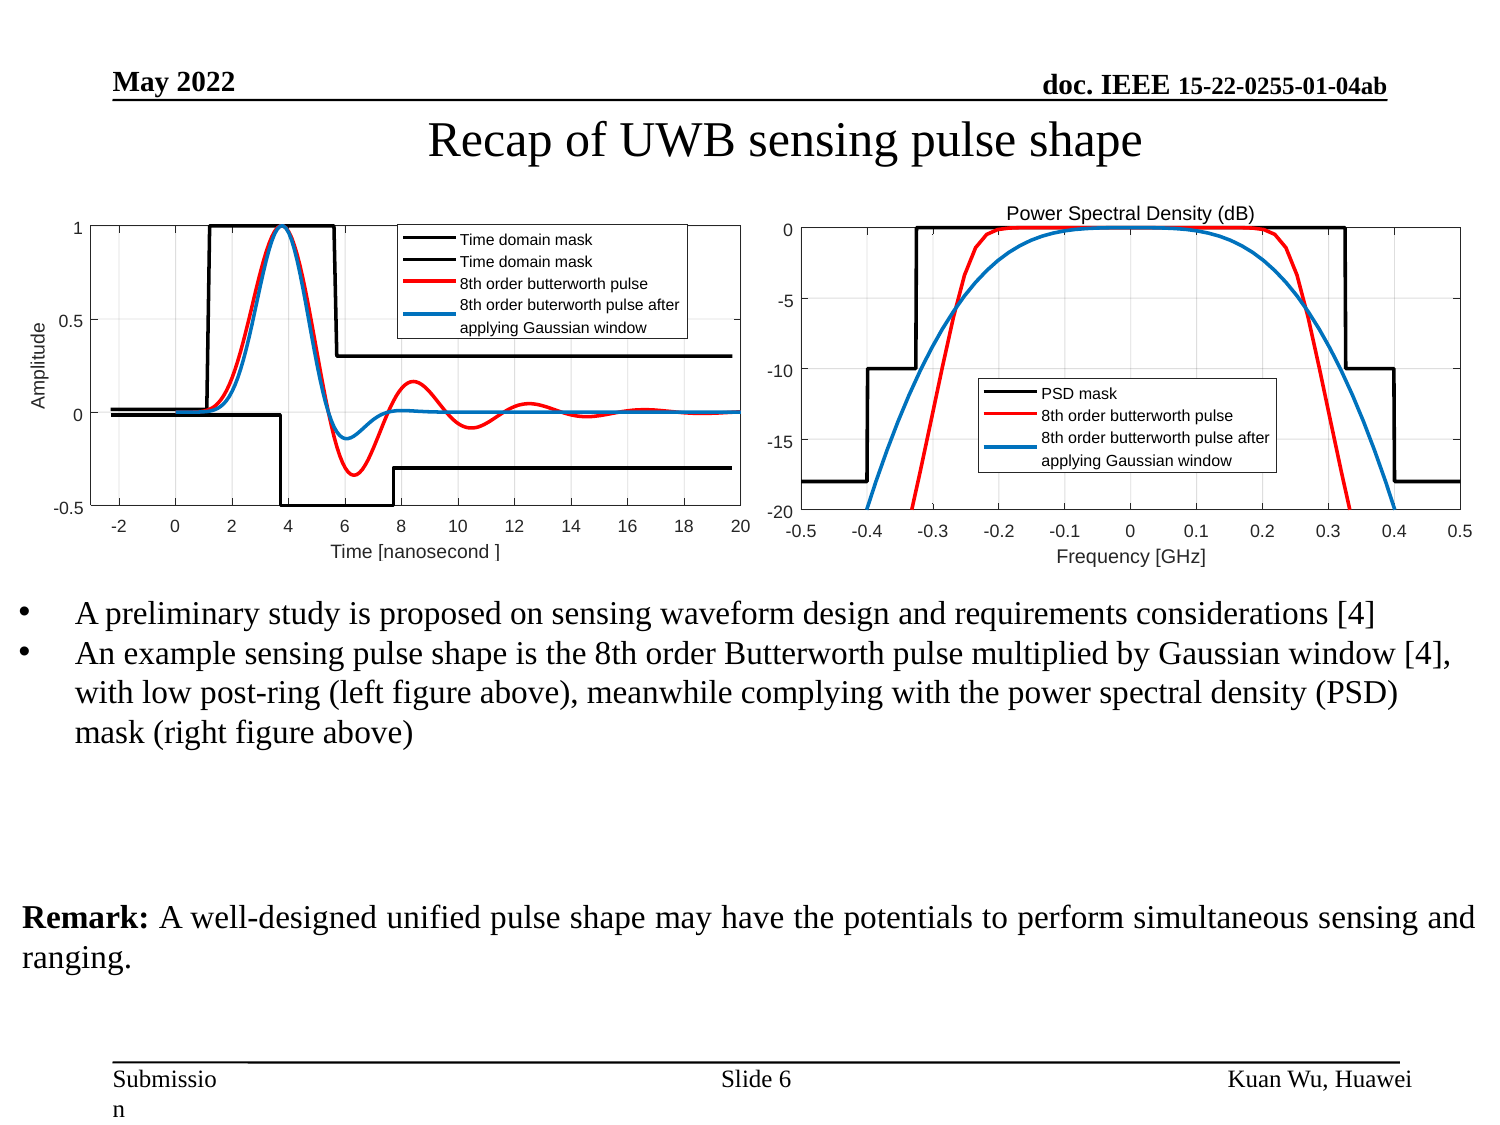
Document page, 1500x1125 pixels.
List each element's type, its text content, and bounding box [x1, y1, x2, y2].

footer Kuan Wu, Huawei [900, 1062, 1413, 1093]
picture [0, 197, 1500, 567]
text_box Recap of UWB sensing pulse shape [112, 105, 1459, 169]
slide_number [112, 62, 375, 98]
slide_number Slide 6 [712, 1062, 800, 1093]
text_box A preliminary study is proposed on sensing waveform design and requirements considerations [4] An example sensing pulse shape is the 8th order Butterworth pulse multiplied by Gaussian window [4], with low post-ring (left figure above), meanwhile complying with the power spectral density (PSD) mask (right figure above) [0, 583, 1489, 758]
text_box Remark: A well-designed unified pulse shape may have the potentials to perform simultaneous sensing and ranging. [7, 887, 1493, 983]
